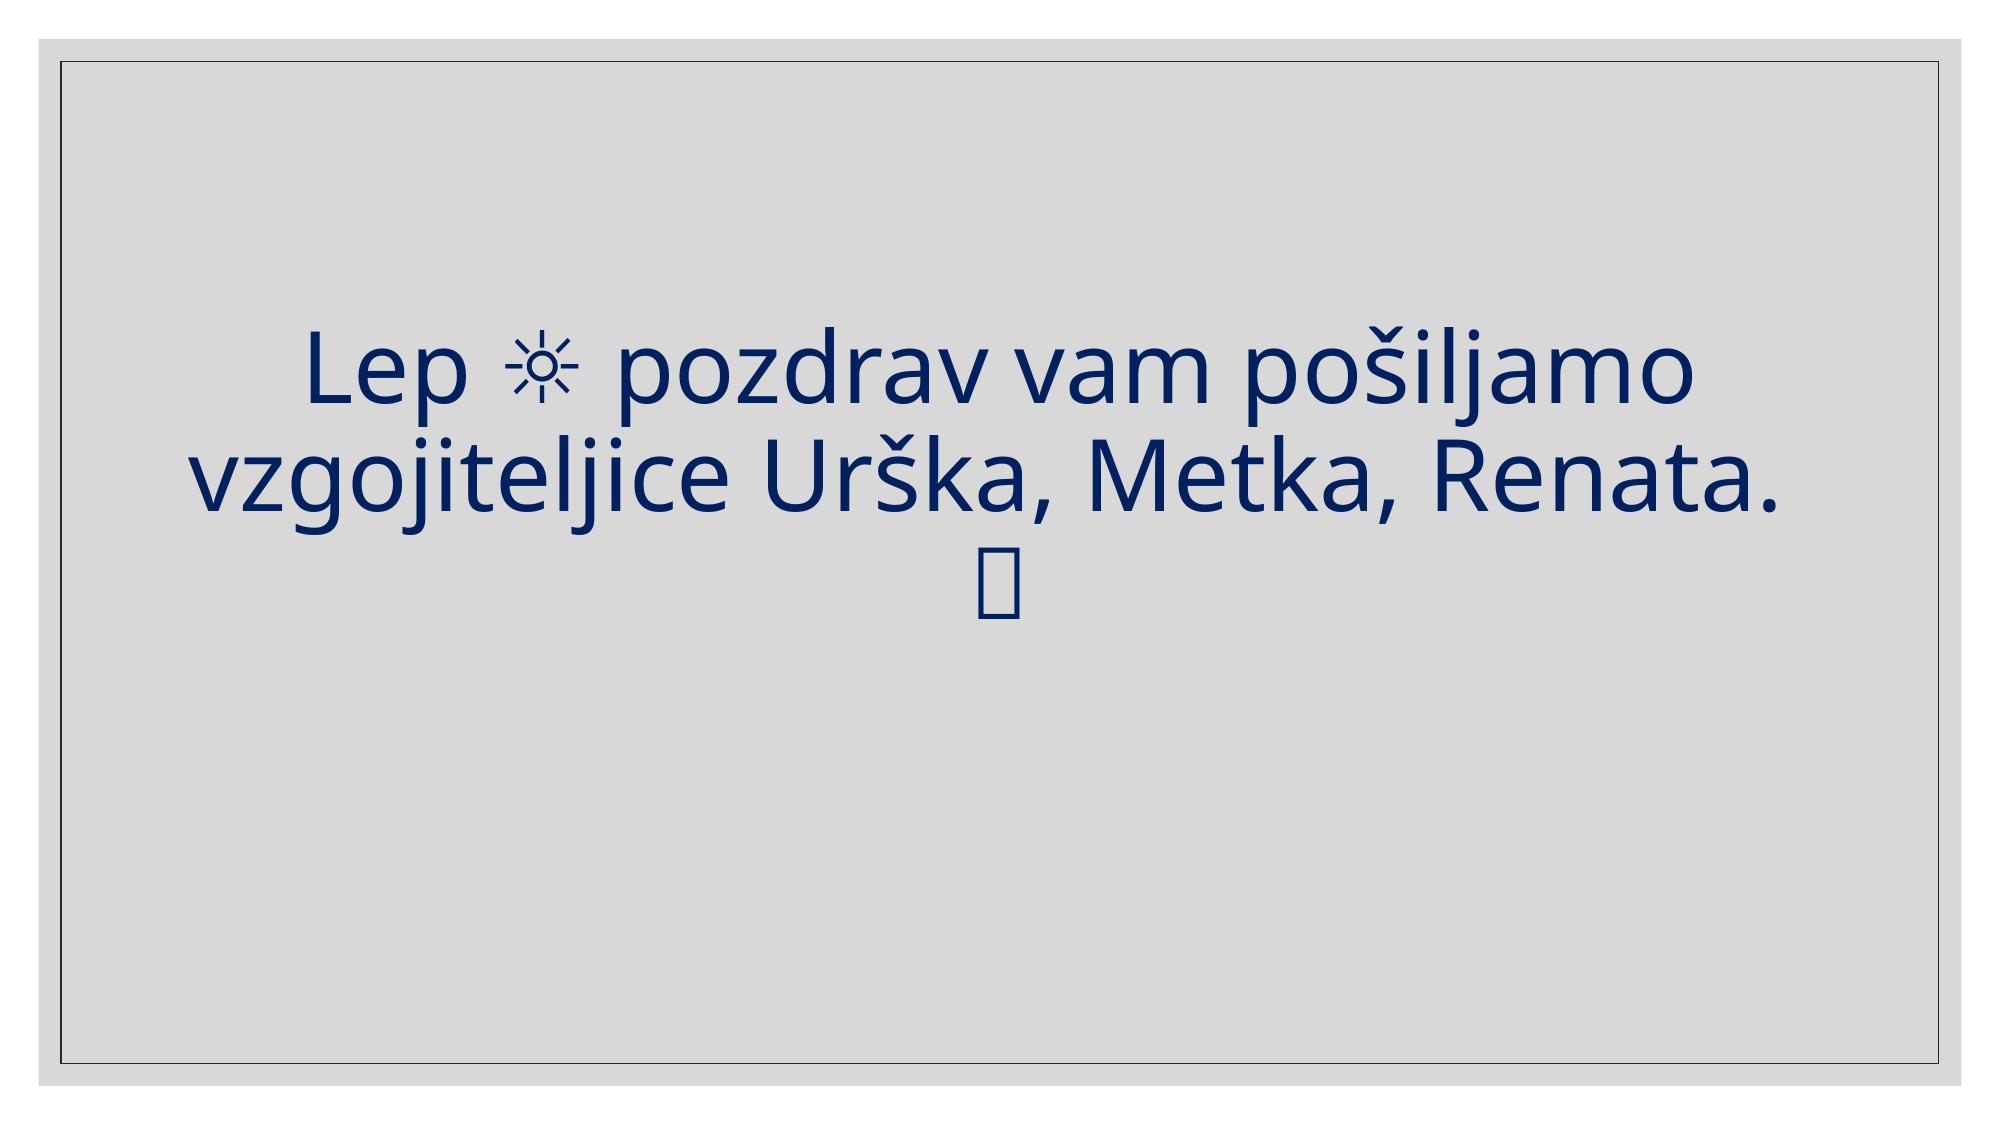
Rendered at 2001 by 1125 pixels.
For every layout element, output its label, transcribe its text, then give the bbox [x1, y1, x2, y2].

title Lep ☼ pozdrav vam pošiljamo vzgojiteljice Urška, Metka, Renata.  [153, 251, 1847, 709]
